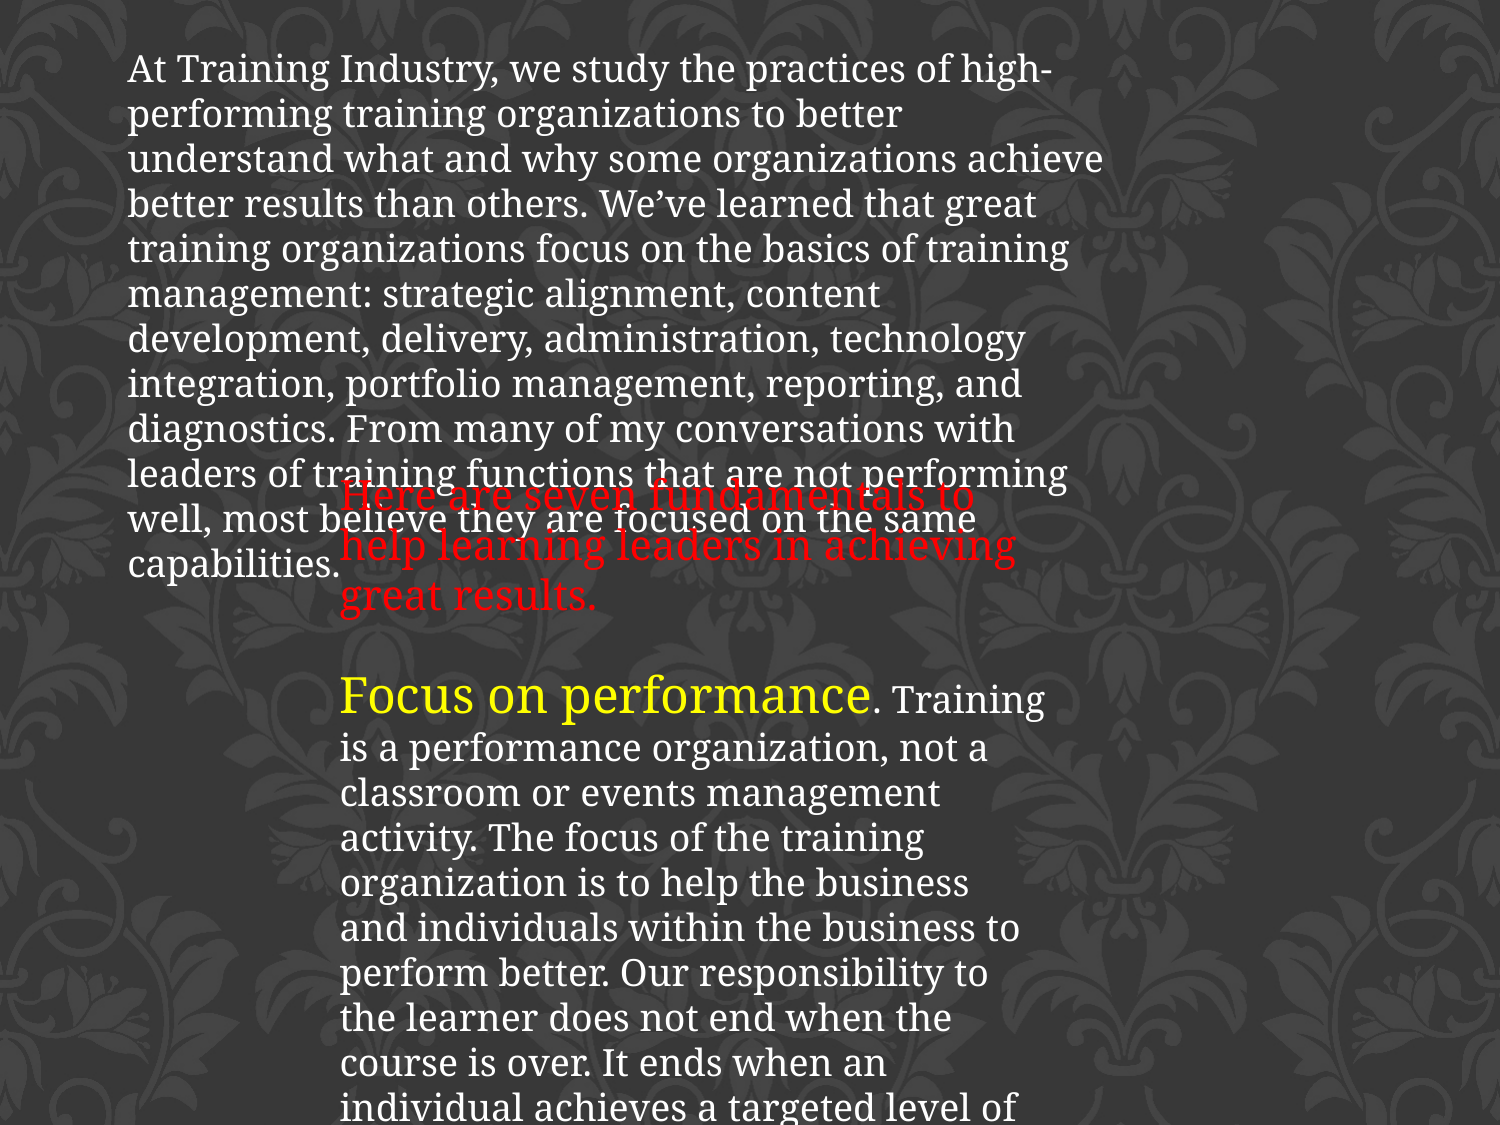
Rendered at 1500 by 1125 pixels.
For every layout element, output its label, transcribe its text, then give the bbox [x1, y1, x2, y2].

text_box Here are seven fundamentals to help learning leaders in achieving great results. Focus on performance. Training is a performance organization, not a classroom or events management activity. The focus of the training organization is to help the business and individuals within the business to perform better. Our responsibility to the learner does not end when the course is over. It ends when an individual achieves a targeted level of performance. [324, 461, 1063, 1125]
text_box At Training Industry, we study the practices of high-performing training organizations to better understand what and why some organizations achieve better results than others. We’ve learned that great training organizations focus on the basics of training management: strategic alignment, content development, delivery, administration, technology integration, portfolio management, reporting, and diagnostics. From many of my conversations with leaders of training functions that are not performing well, most believe they are focused on the same capabilities. [112, 37, 1125, 593]
